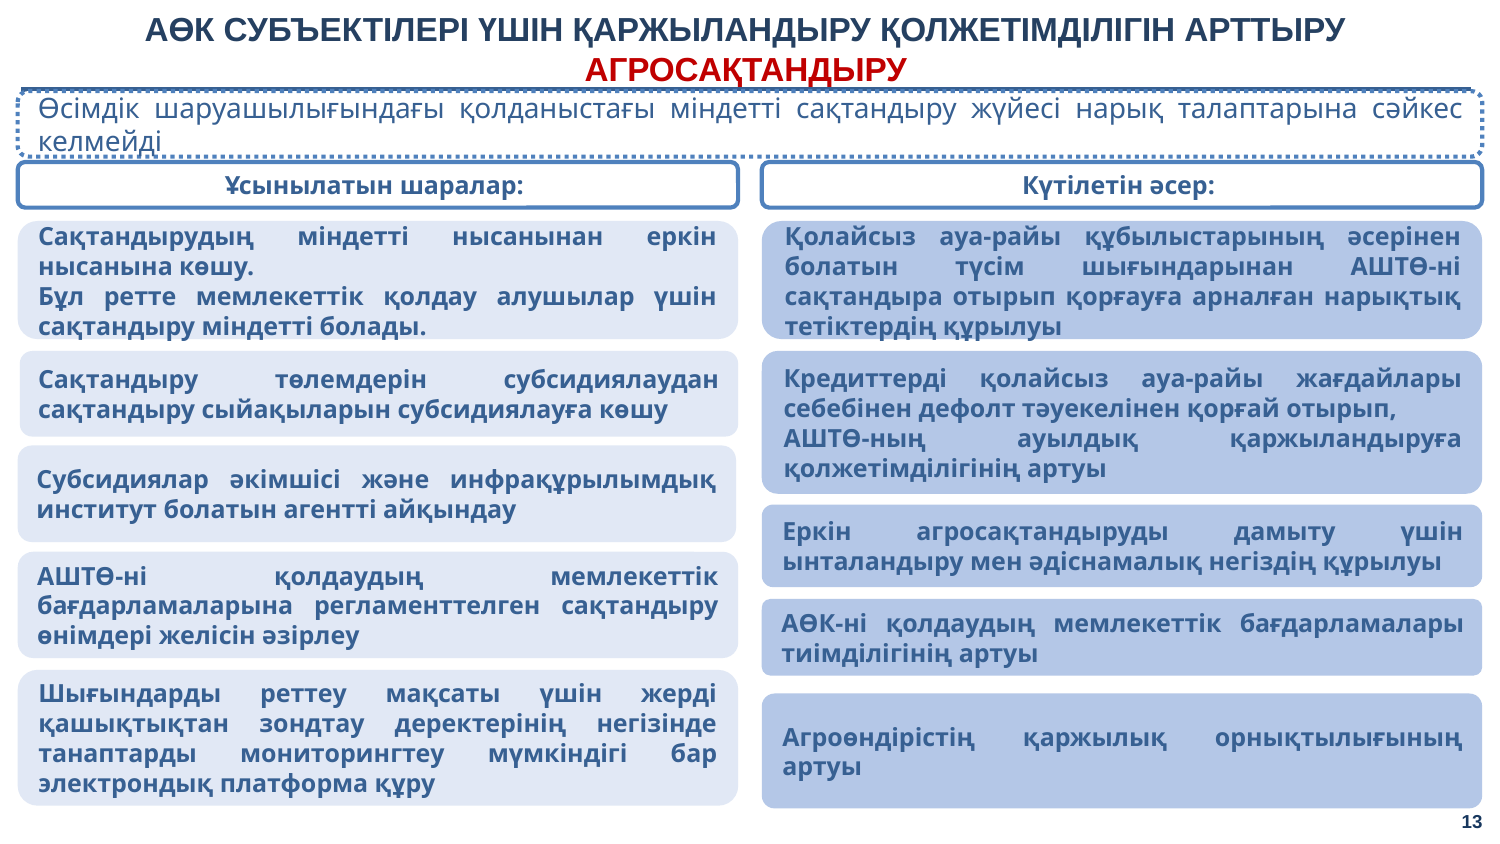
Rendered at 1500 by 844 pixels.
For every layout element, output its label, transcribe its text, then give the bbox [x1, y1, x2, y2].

text_box АӨК СУБЪЕКТІЛЕРІ ҮШІН ҚАРЖЫЛАНДЫРУ ҚОЛЖЕТІМДІЛІГІН АРТТЫРУ АГРОСАҚТАНДЫРУ [21, 0, 1471, 87]
text_box Агроөндірістің қаржылық орнықтылығының артуы [759, 691, 1485, 811]
text_box Кредиттерді қолайсыз ауа-райы жағдайлары себебінен дефолт тәуекелінен қорғай отырып, АШТӨ-ның ауылдық қаржыландыруға қолжетімділігінің артуы [759, 348, 1485, 496]
text_box Өсімдік шаруашылығындағы қолданыстағы міндетті сақтандыру жүйесі нарық талаптарына сәйкес келмейді [15, 89, 1485, 159]
text_box АШТӨ-ні қолдаудың мемлекеттік бағдарламаларына регламенттелген сақтандыру өнімдері желісін әзірлеу [15, 549, 741, 661]
text_box Күтілетін әсер: [759, 159, 1485, 210]
text_box Қолайсыз ауа-райы құбылыстарының әсерінен болатын түсім шығындарынан АШТӨ-ні сақтандыра отырып қорғауға арналған нарықтық тетіктердің құрылуы [759, 218, 1485, 342]
text_box Шығындарды реттеу мақсаты үшін жерді қашықтықтан зондтау деректерінің негізінде танаптарды мониторингтеу мүмкіндігі бар электрондық платформа құру [15, 667, 741, 808]
text_box АӨК-ні қолдаудың мемлекеттік бағдарламалары тиімділігінің артуы [759, 596, 1485, 678]
text_box Сақтандыру төлемдерін субсидиялаудан сақтандыру сыйақыларын субсидиялауға көшу [17, 348, 741, 439]
text_box Ұсынылатын шаралар: [15, 159, 741, 210]
text_box Сақтандырудың міндетті нысанынан еркін нысанына көшу. Бұл ретте мемлекеттік қолдау алушылар үшін сақтандыру міндетті болады. [15, 218, 741, 342]
slide_number 13 [1147, 798, 1498, 844]
text_box Еркін агросақтандыруды дамыту үшін ынталандыру мен әдіснамалық негіздің құрылуы [759, 502, 1485, 590]
text_box Субсидиялар әкімшісі және инфрақұрылымдық институт болатын агентті айқындау [15, 443, 739, 545]
